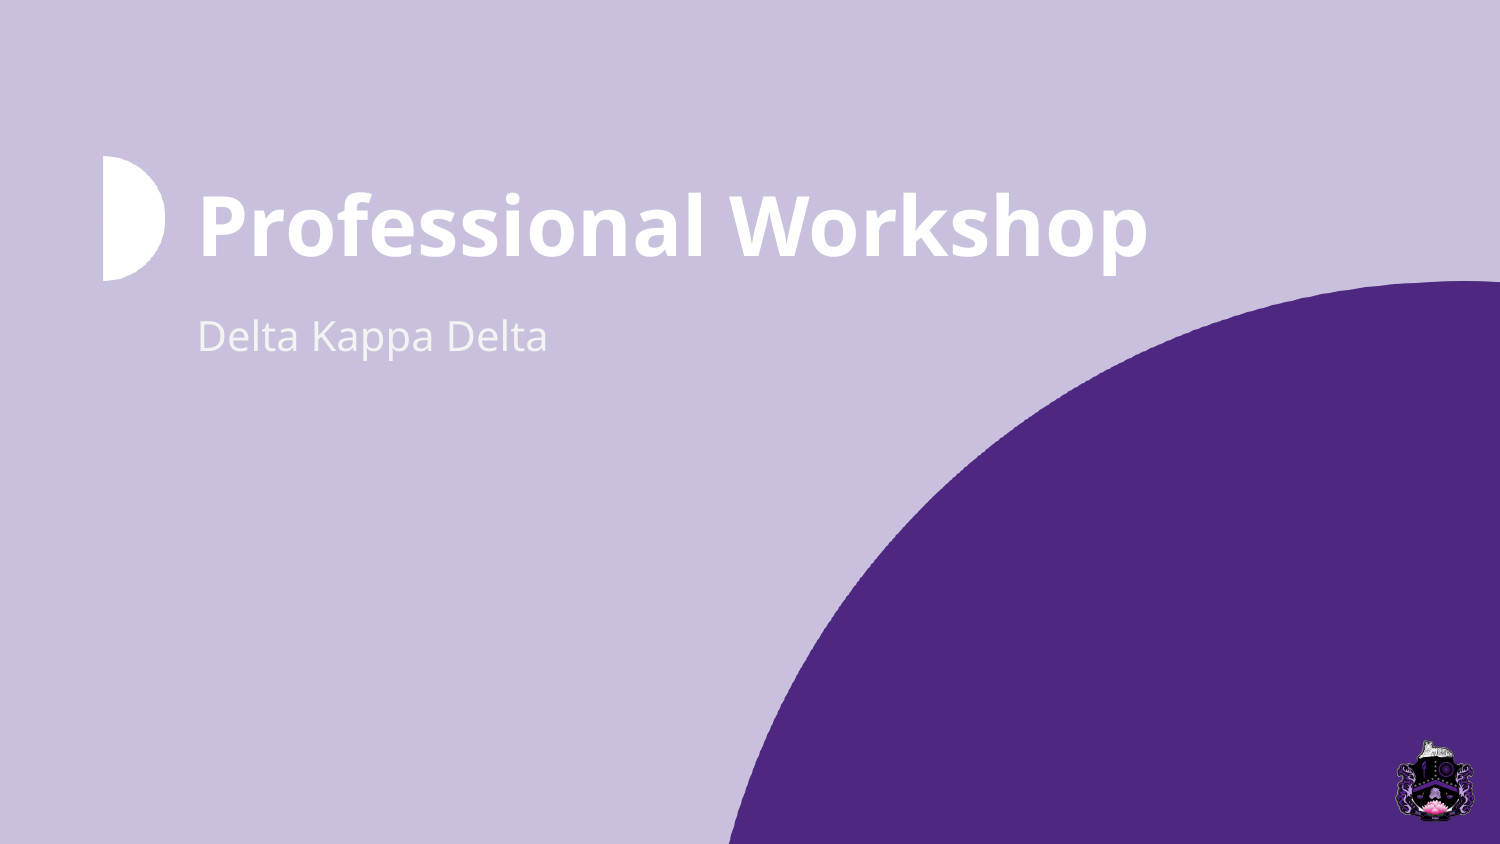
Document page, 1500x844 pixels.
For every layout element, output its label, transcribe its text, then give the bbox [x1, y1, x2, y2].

picture [0, 0, 1500, 844]
subtitle Delta Kappa Delta [181, 294, 1500, 425]
title Professional Workshop [181, 151, 1226, 294]
